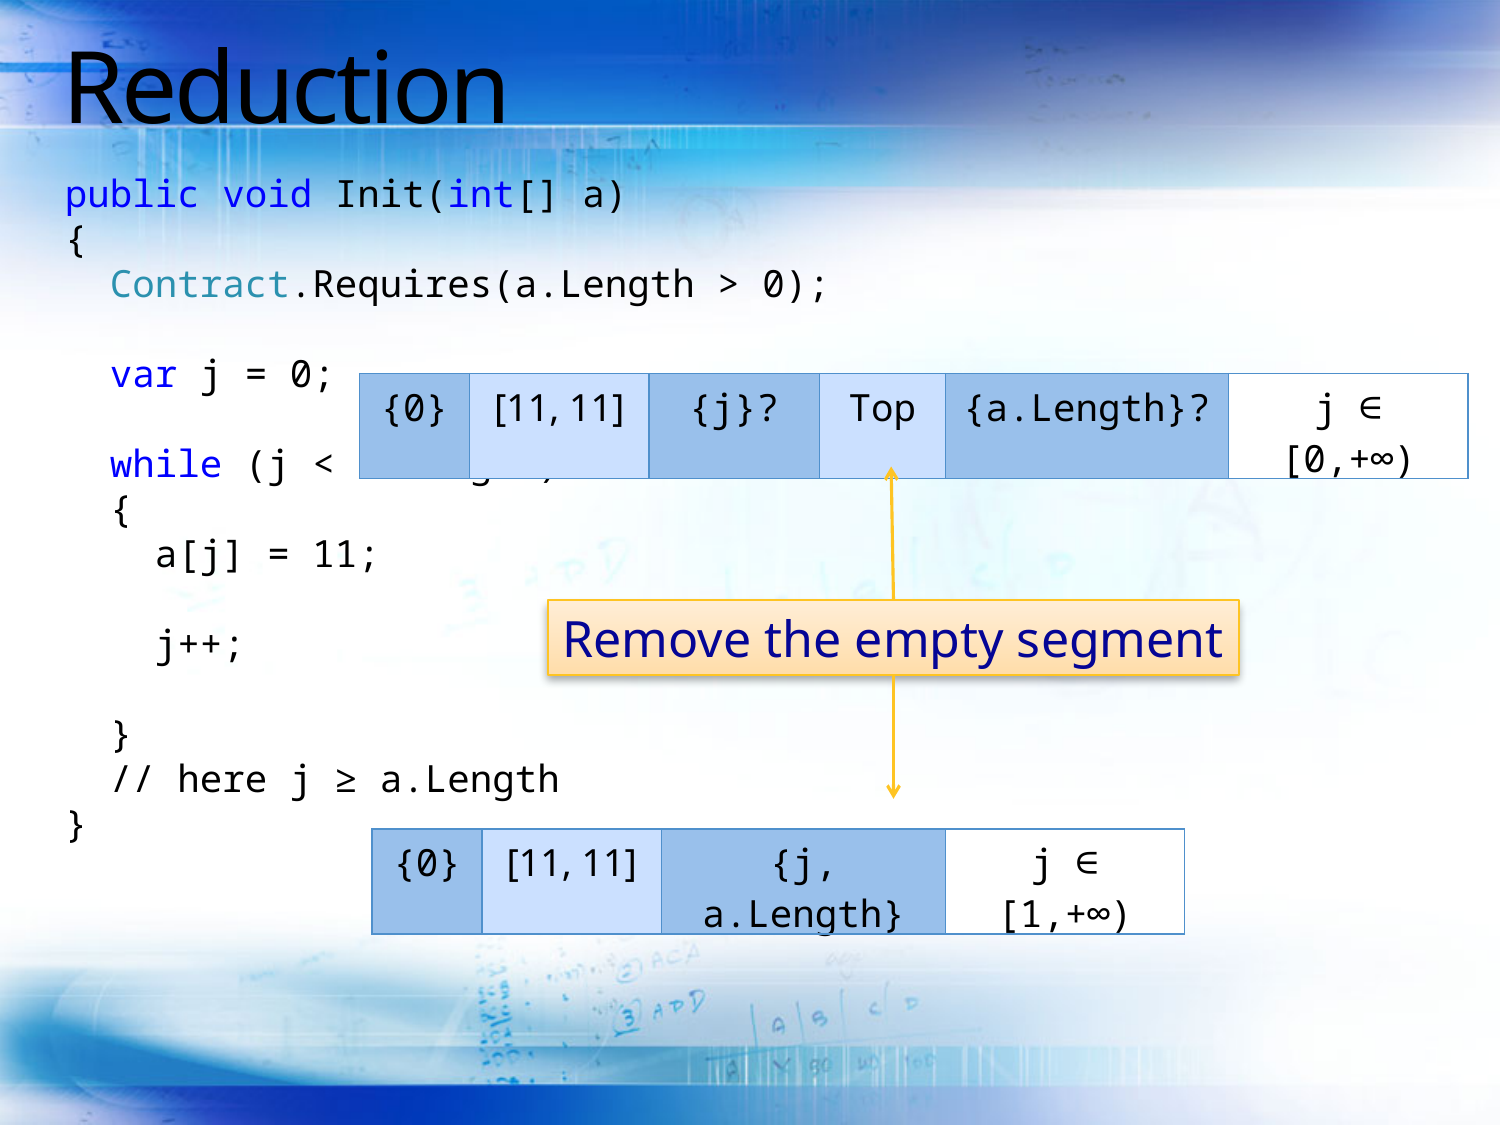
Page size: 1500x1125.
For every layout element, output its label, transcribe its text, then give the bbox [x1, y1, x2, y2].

table_header Top [820, 374, 945, 478]
picture [0, 0, 1500, 1125]
table_header {0} [373, 830, 481, 933]
table_header {j, a.Length} [662, 830, 945, 933]
text_box public void Init(int[] a) { Contract.Requires(a.Length > 0); var j = 0; while (j < a.Length) { a[j] = 11; j++; } // here j ≥ a.Length } [50, 162, 1150, 853]
title Reduction [62, 37, 1438, 147]
table_header {a.Length}? [946, 374, 1228, 478]
table_header {j}? [650, 374, 819, 478]
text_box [566, 599, 1220, 799]
table_header j ∈ [0,+∞) [1229, 374, 1467, 478]
table_header [11, 11] [483, 830, 661, 933]
table_header {0} [360, 374, 469, 478]
table_header j ∈ [1,+∞) [946, 830, 1184, 933]
table_header [11, 11] [470, 374, 648, 478]
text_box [890, 466, 894, 601]
